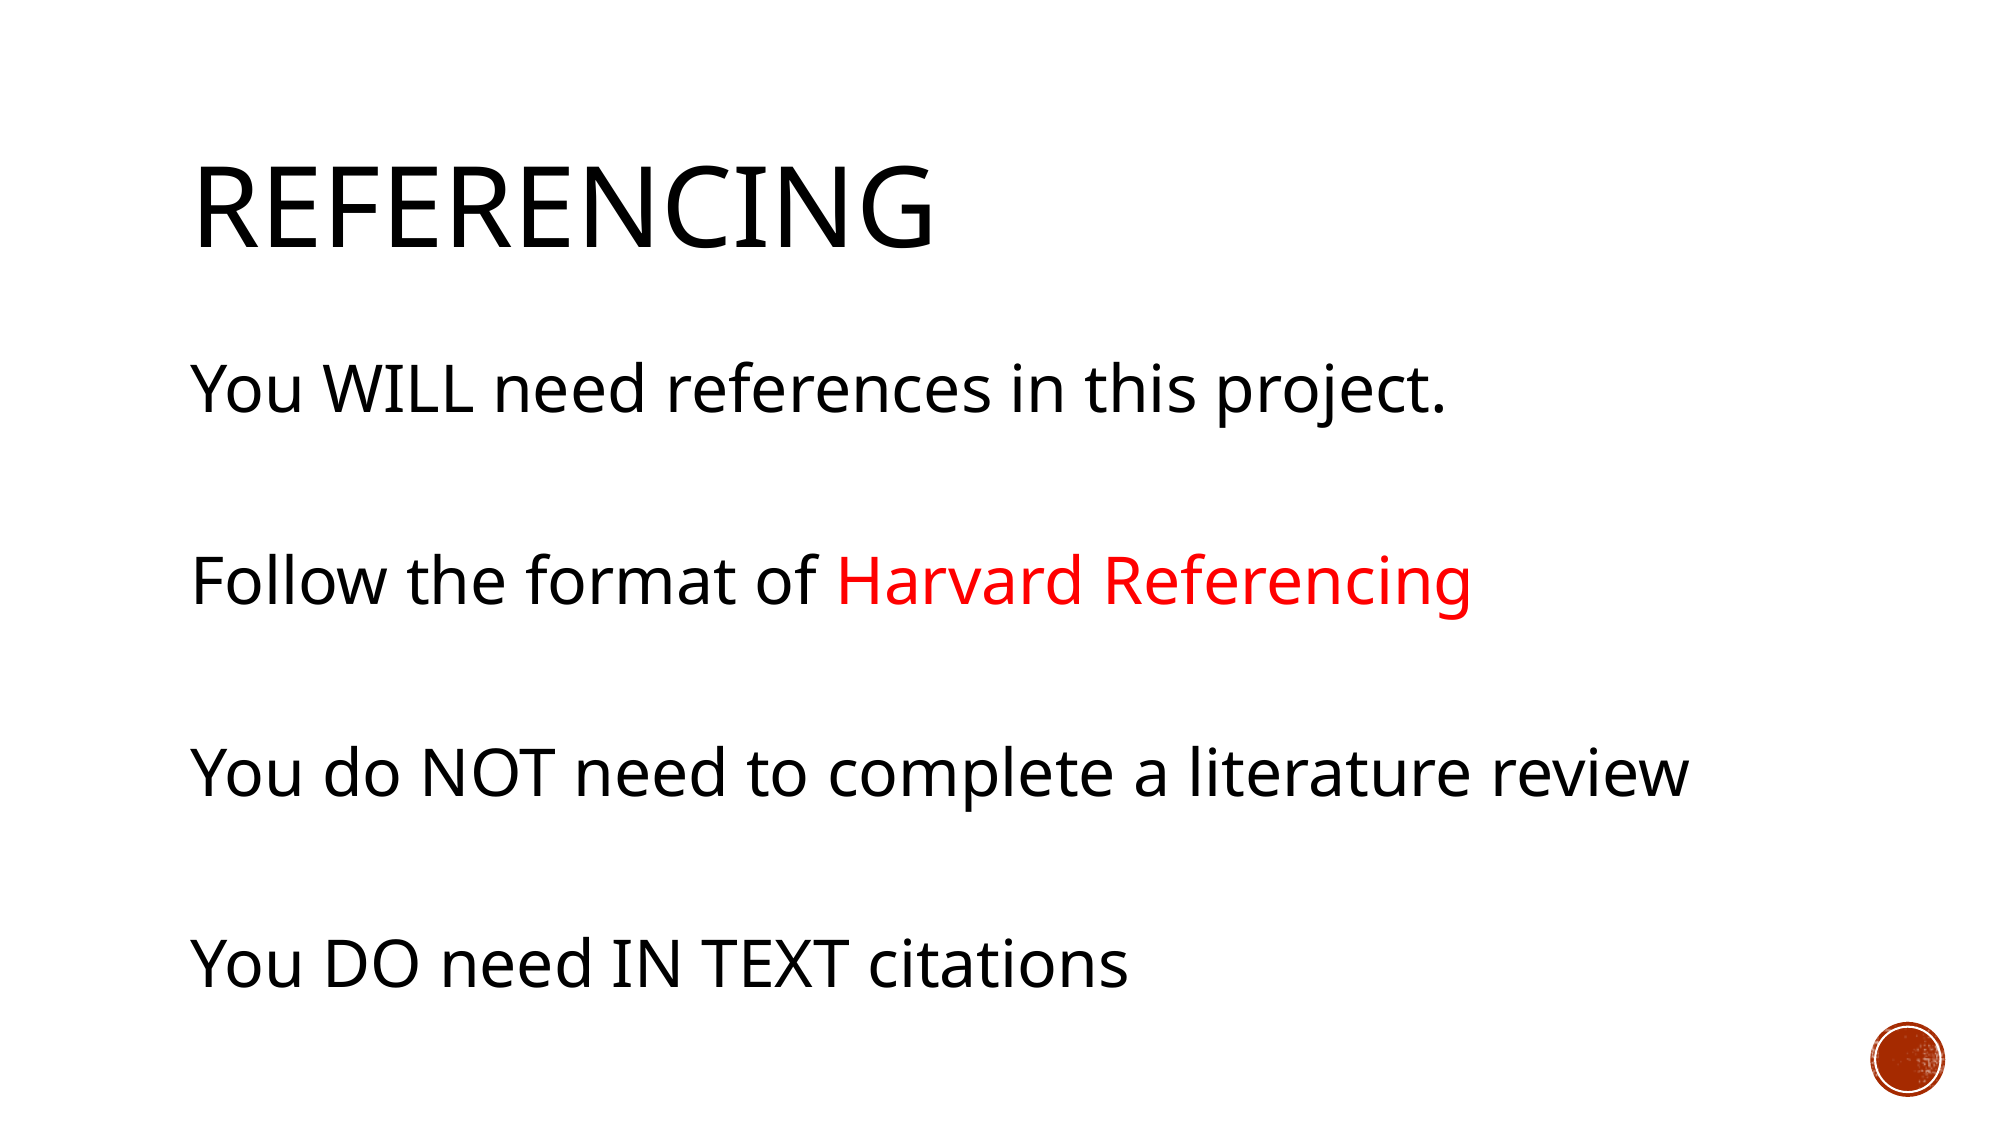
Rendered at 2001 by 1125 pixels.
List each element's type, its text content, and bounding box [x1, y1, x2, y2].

title referencing [175, 79, 1826, 344]
list You WILL need references in this project. Follow the format of Harvard Referencing You do NOT need to complete a literature review You DO need IN TEXT citations [175, 348, 1826, 1013]
